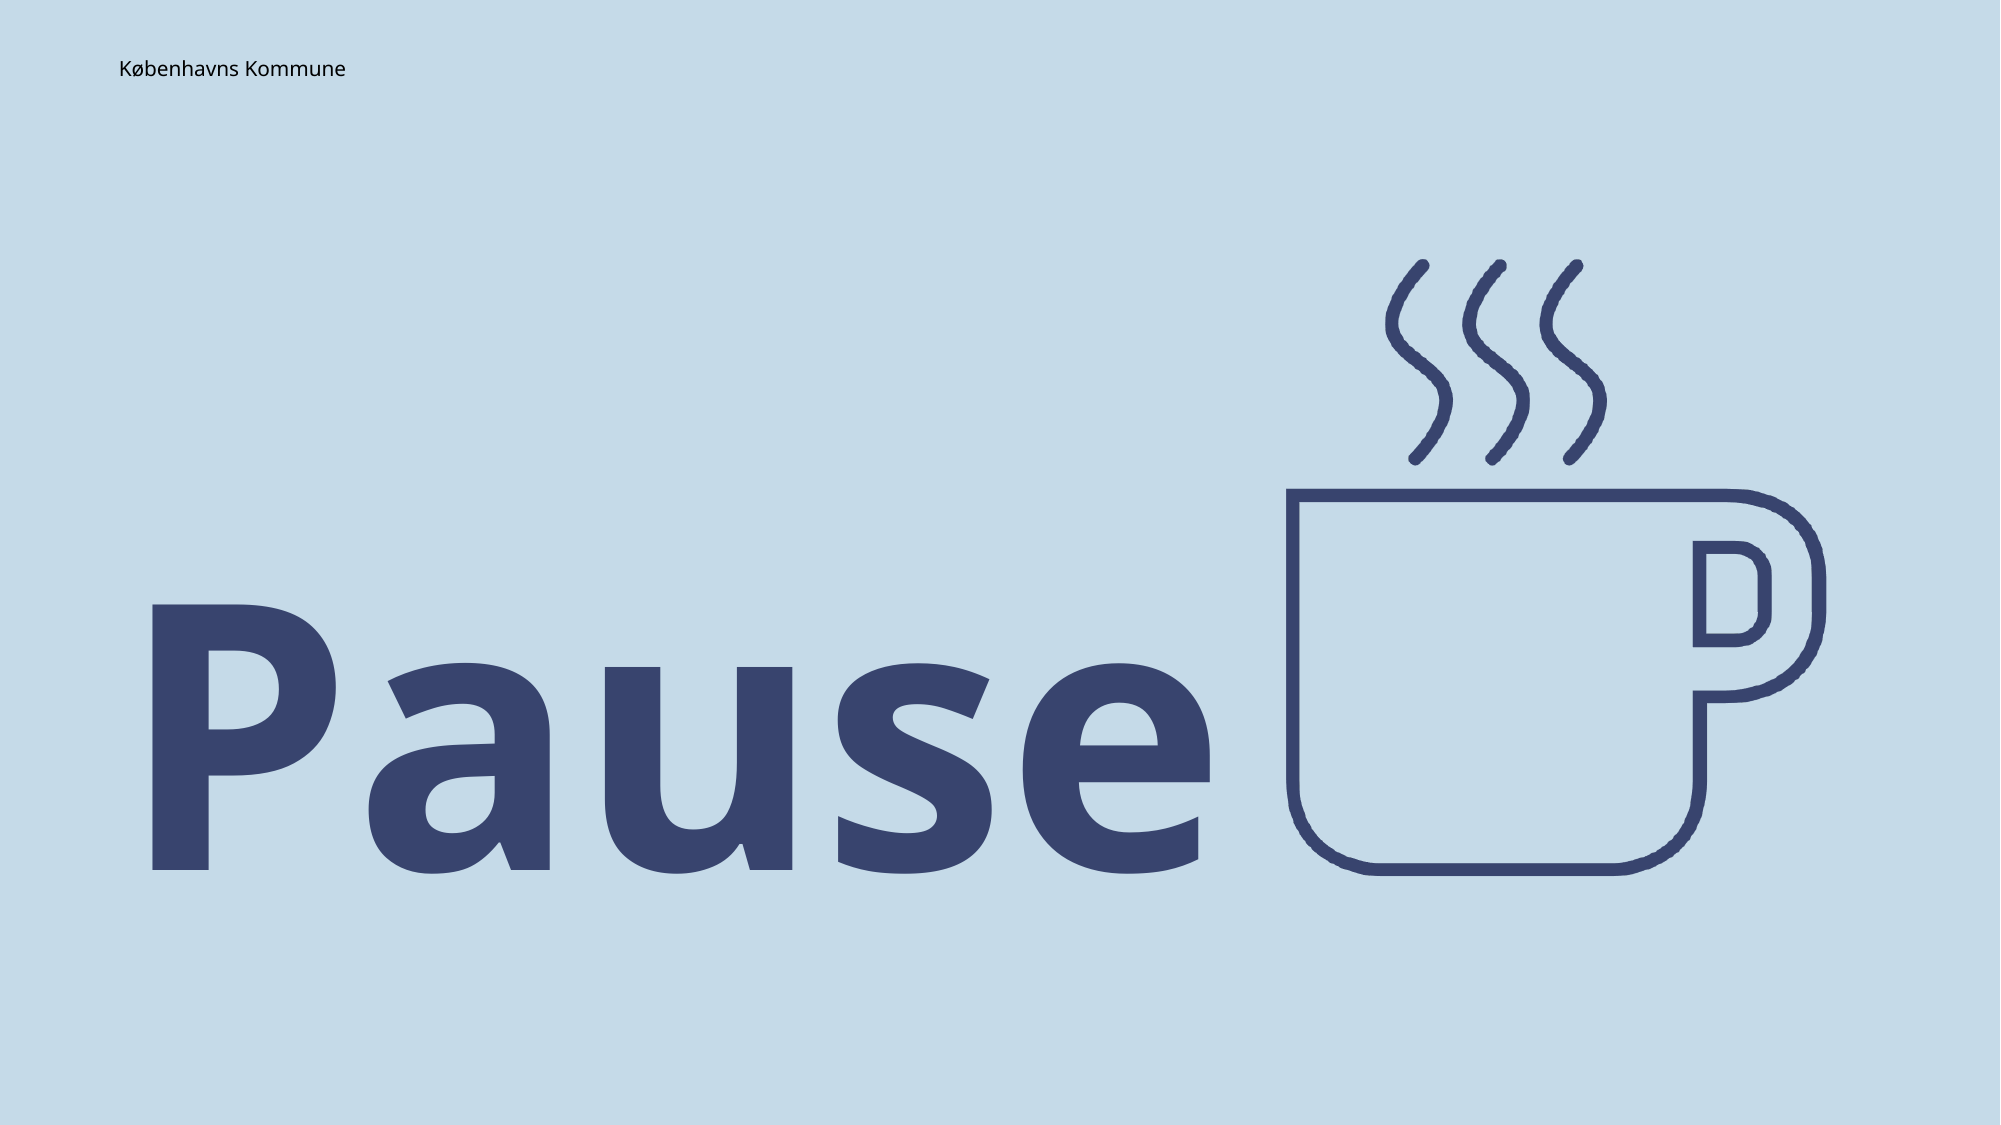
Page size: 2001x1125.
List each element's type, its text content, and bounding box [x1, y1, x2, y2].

picture [1242, 254, 1869, 881]
title Pause [119, 571, 1632, 944]
